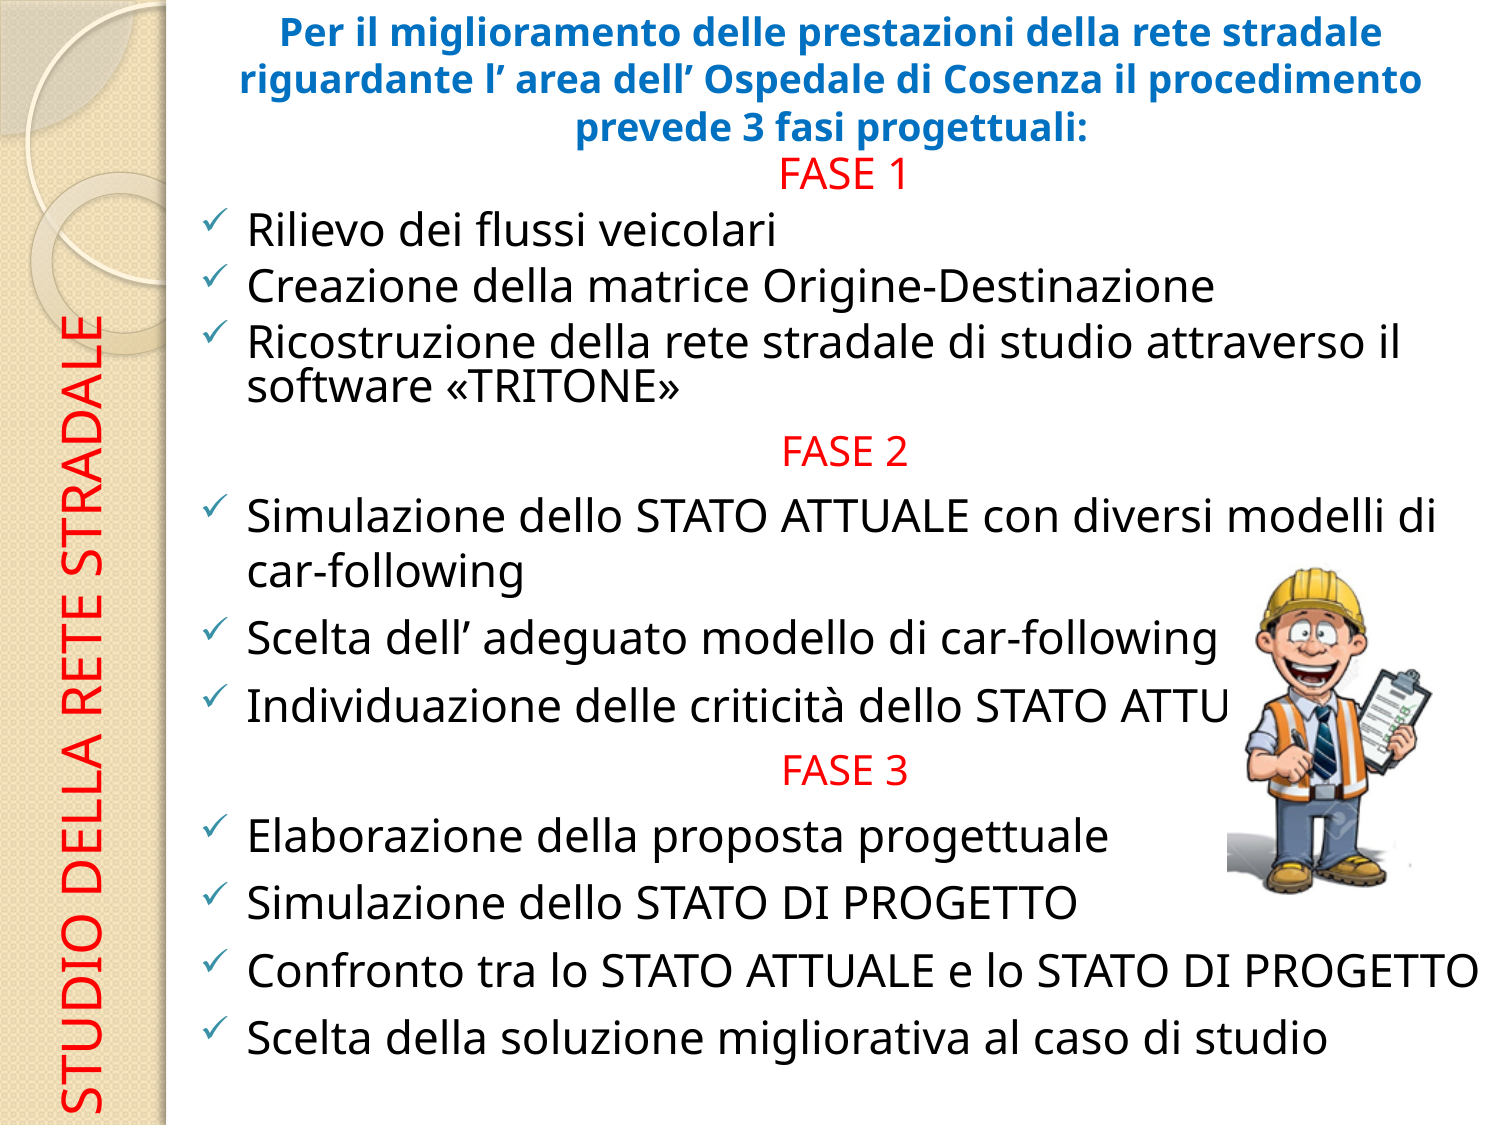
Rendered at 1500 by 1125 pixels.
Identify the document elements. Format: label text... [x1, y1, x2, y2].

title Per il miglioramento delle prestazioni della rete stradale riguardante l’ area dell’ Ospedale di Cosenza il procedimento prevede 3 fasi progettuali: [206, 0, 1457, 138]
picture [1227, 559, 1434, 903]
list FASE 1 Rilievo dei flussi veicolari Creazione della matrice Origine-Destinazione Ricostruzione della rete stradale di studio attraverso il software «TRITONE» FASE 2 Simulazione dello STATO ATTUALE con diversi modelli di car-following Scelta dell’ adeguato modello di car-following Individuazione delle criticità dello STATO ATTUALE FASE 3 Elaborazione della proposta progettuale Simulazione dello STATO DI PROGETTO Confronto tra lo STATO ATTUALE e lo STATO DI PROGETTO Scelta della soluzione migliorativa al caso di studio [171, 138, 1500, 1106]
text_box STUDIO DELLA RETE STRADALE [38, 5, 120, 1125]
